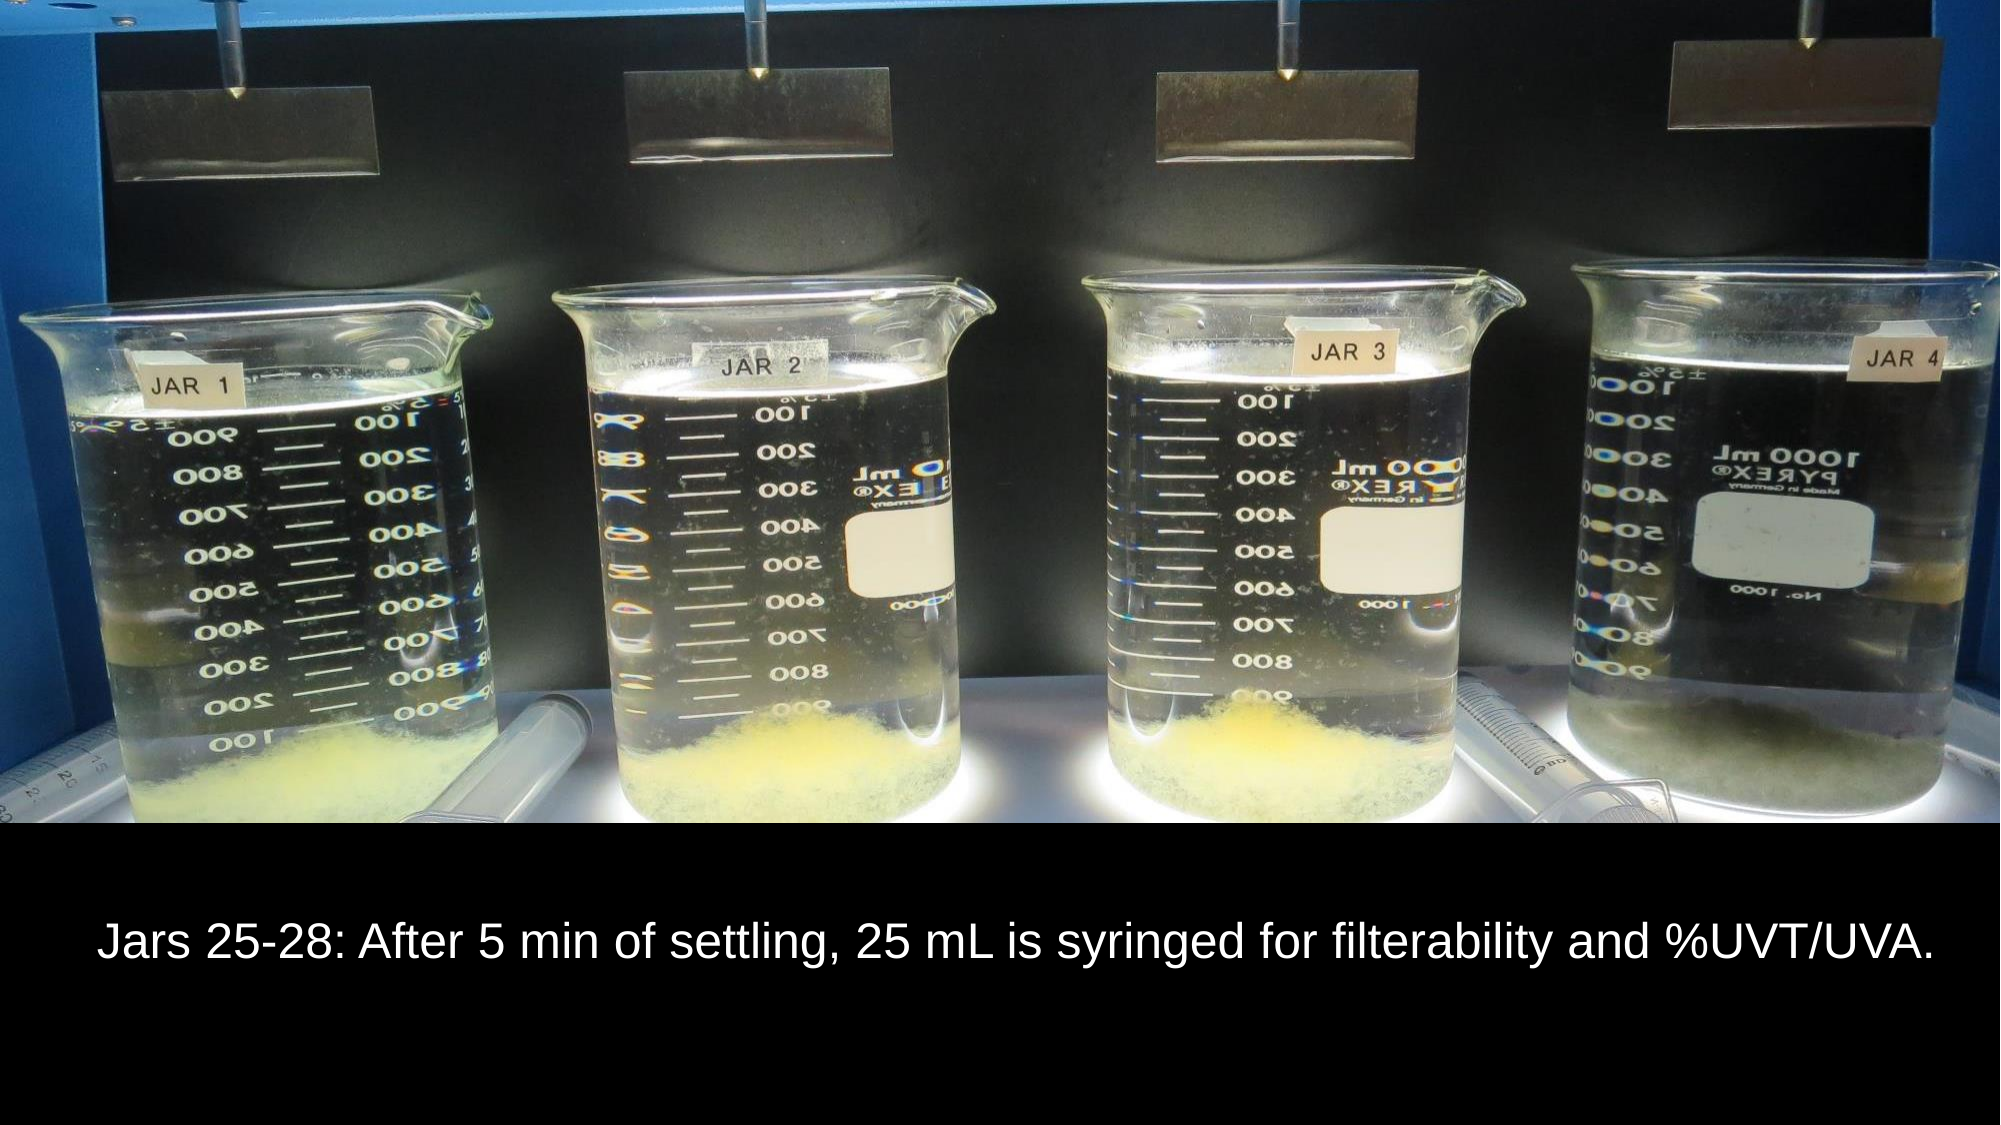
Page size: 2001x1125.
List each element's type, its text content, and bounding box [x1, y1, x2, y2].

picture [0, 0, 2000, 823]
text_box [0, 823, 2000, 1125]
title Jars 25-28: After 5 min of settling, 25 mL is syringed for filterability and %UVT/UVA. [65, 850, 1969, 1034]
